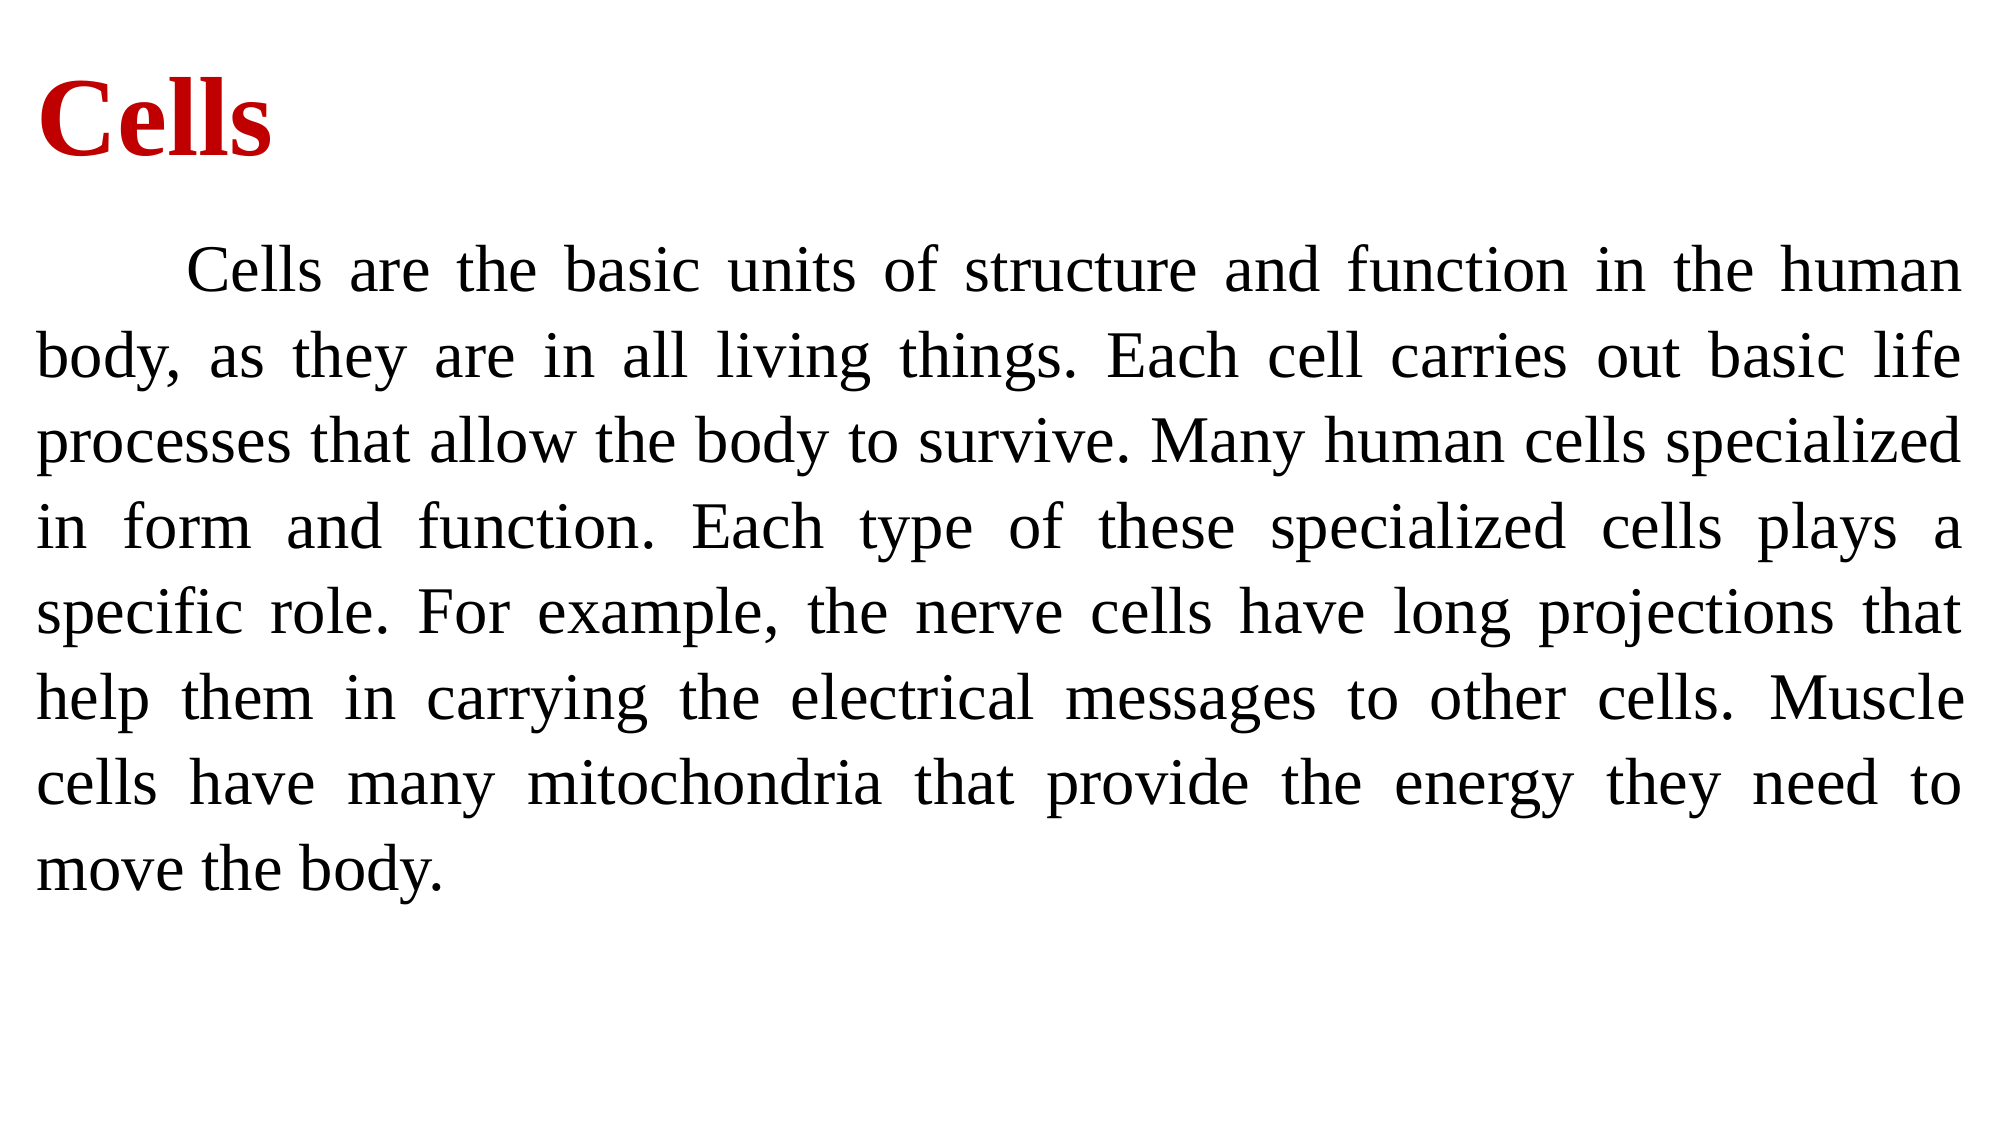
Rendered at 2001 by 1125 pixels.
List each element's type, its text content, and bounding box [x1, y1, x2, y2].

text_box Cells Cells are the basic units of structure and function in the human body, as they are in all living things. Each cell carries out basic life processes that allow the body to survive. Many human cells specialized in form and function. Each type of these specialized cells plays a specific role. For example, the nerve cells have long projections that help them in carrying the electrical messages to other cells. Muscle cells have many mitochondria that provide the energy they need to move the body. [21, 26, 1981, 912]
